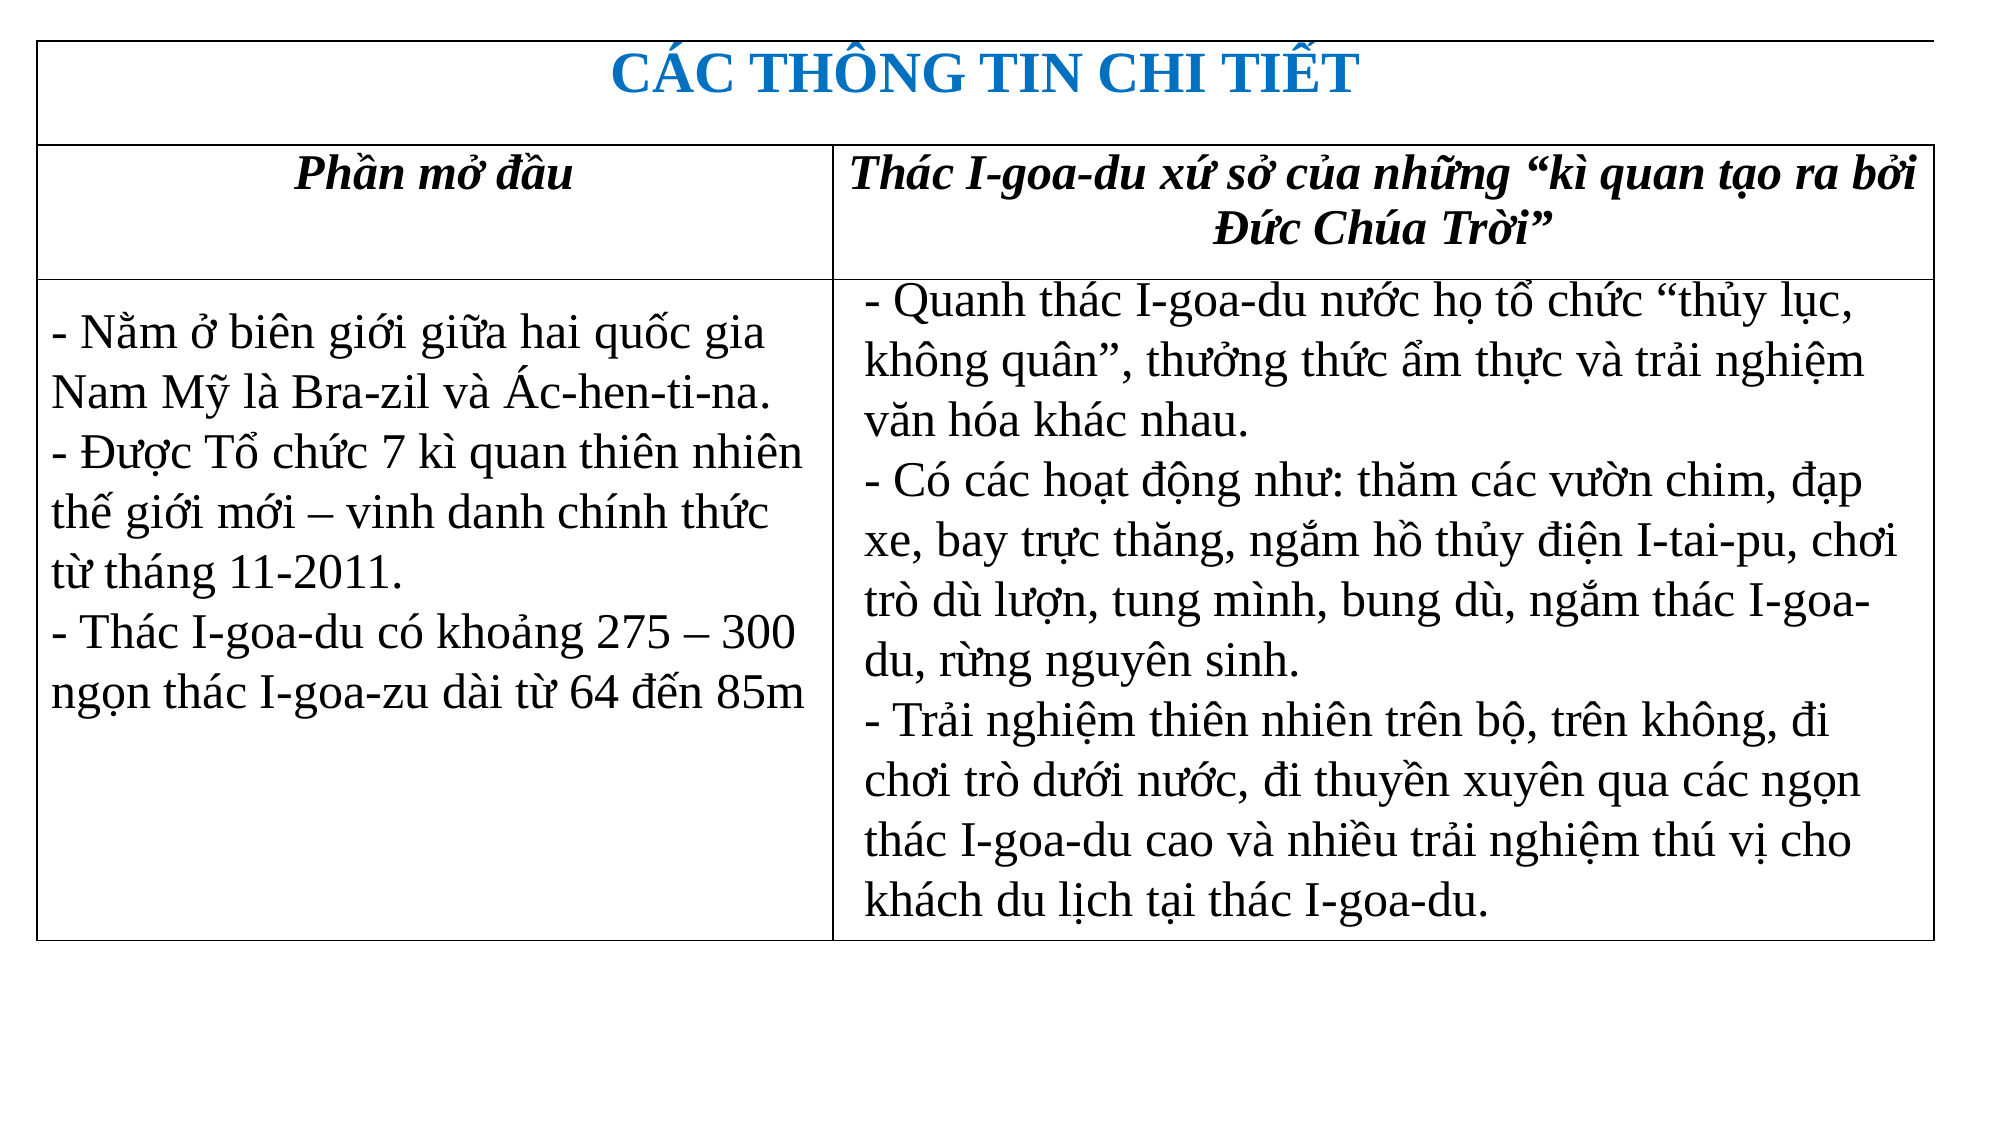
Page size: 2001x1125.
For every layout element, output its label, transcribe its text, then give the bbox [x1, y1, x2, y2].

table_cell [38, 280, 832, 940]
table_header CÁC THÔNG TIN CHI TIẾT [38, 42, 1934, 144]
text_box - Quanh thác I-goa-du nước họ tổ chức “thủy lục, không quân”, thưởng thức ẩm thực và trải nghiệm văn hóa khác nhau. - Có các hoạt động như: thăm các vườn chim, đạp xe, bay trực thăng, ngắm hồ thủy điện I-tai-pu, chơi trò dù lượn, tung mình, bung dù, ngắm thác I-goa-du, rừng nguyên sinh. - Trải nghiệm thiên nhiên trên bộ, trên không, đi chơi trò dưới nước, đi thuyền xuyên qua các ngọn thác I-goa-du cao và nhiều trải nghiệm thú vị cho khách du lịch tại thác I-goa-du. [849, 259, 1935, 934]
table_cell Phần mở đầu [38, 146, 832, 279]
text_box - Nằm ở biên giới giữa hai quốc gia Nam Mỹ là Bra-zil và Ác-hen-ti-na. - Được Tổ chức 7 kì quan thiên nhiên thế giới mới – vinh danh chính thức từ tháng 11-2011. - Thác I-goa-du có khoảng 275 – 300 ngọn thác I-goa-zu dài từ 64 đến 85m [36, 290, 829, 726]
table_cell Thác I-goa-du xứ sở của những “kì quan tạo ra bởi Đức Chúa Trời” [834, 146, 1933, 279]
table_cell [834, 280, 1933, 940]
